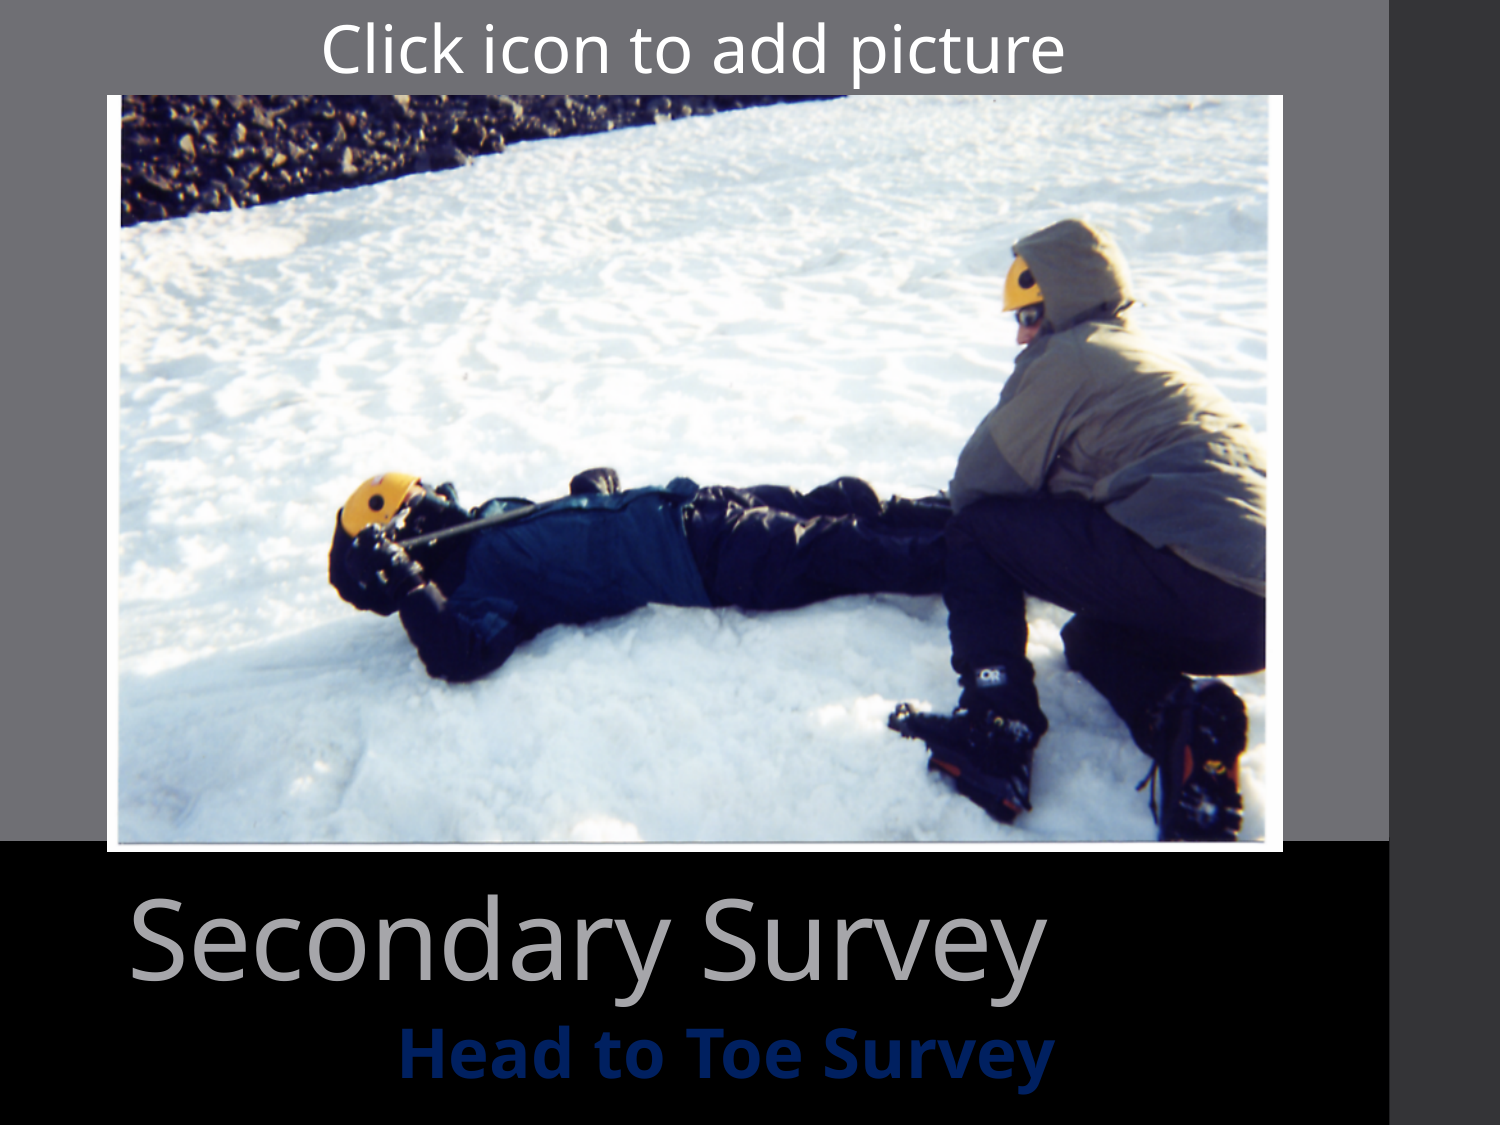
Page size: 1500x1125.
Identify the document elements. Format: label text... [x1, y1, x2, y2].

title Secondary Survey [112, 862, 1341, 1002]
list Head to Toe Survey [112, 1002, 1341, 1100]
picture [0, 0, 1390, 853]
